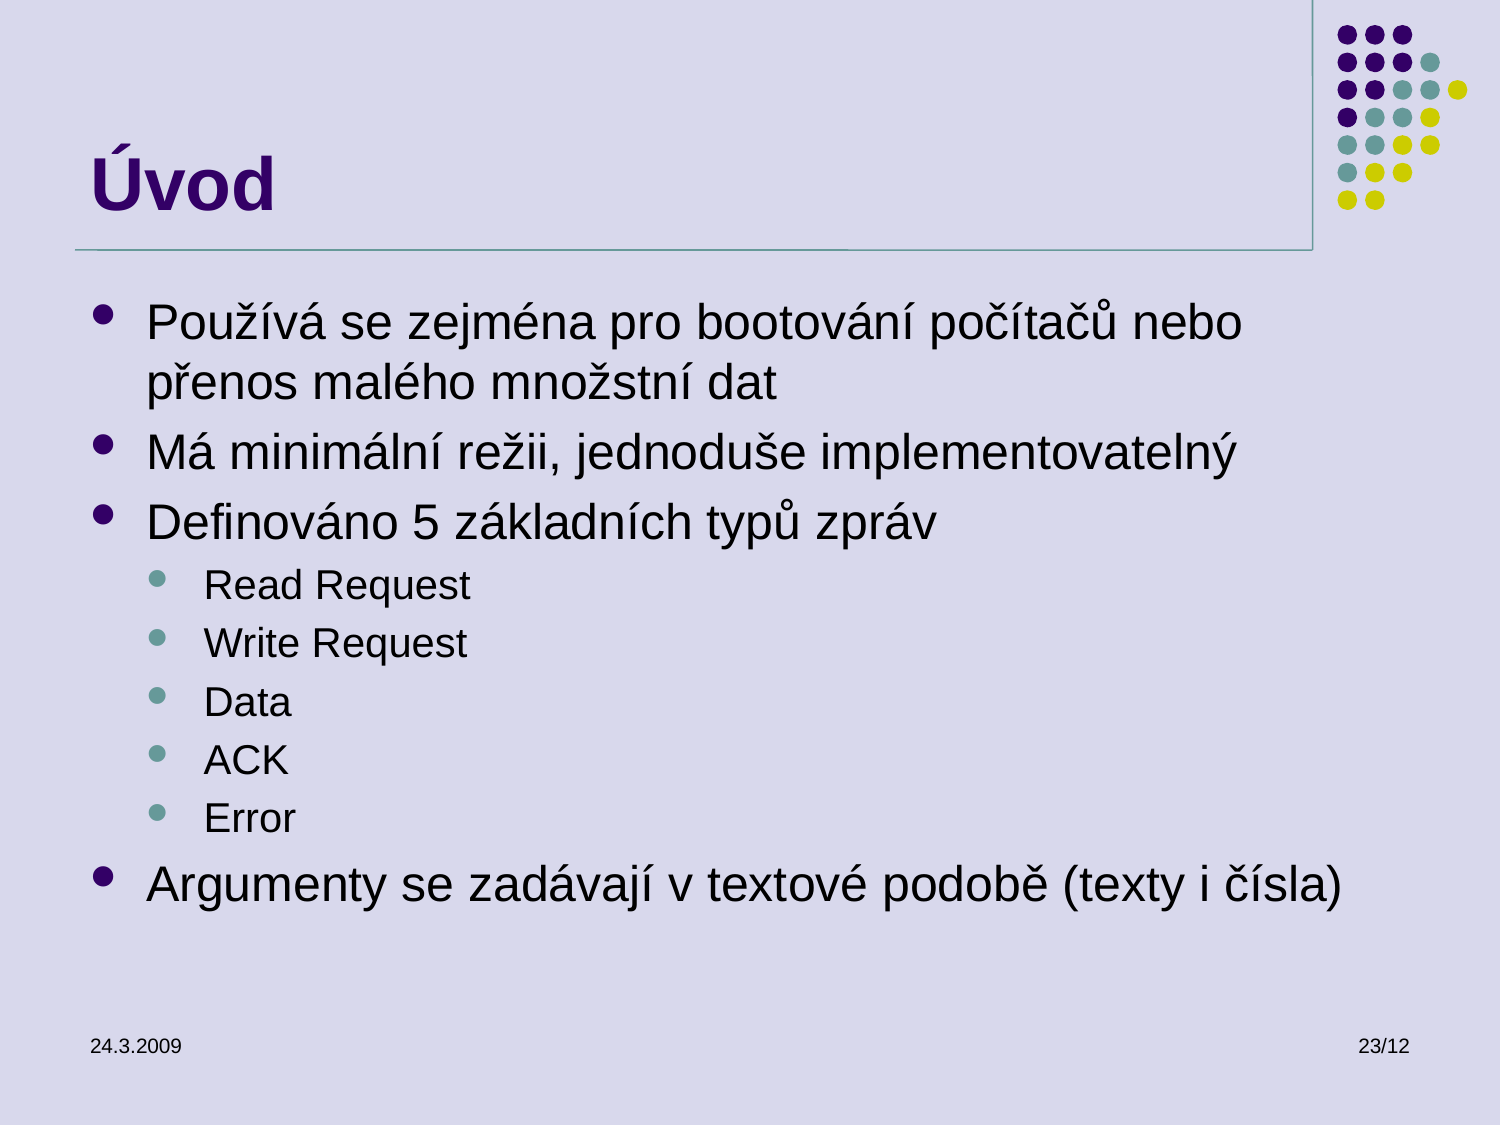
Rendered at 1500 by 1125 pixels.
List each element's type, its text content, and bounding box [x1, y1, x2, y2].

slide_number 23/12 [1074, 1025, 1425, 1100]
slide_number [75, 1025, 425, 1100]
list Používá se zejména pro bootování počítačů nebo přenos malého množstní dat Má minimální režii, jednoduše implementovatelný Definováno 5 základních typů zpráv Read Request Write Request Data ACK Error Argumenty se zadávají v textové podobě (texty i čísla) [75, 282, 1425, 1006]
title Úvod [75, 20, 1313, 233]
